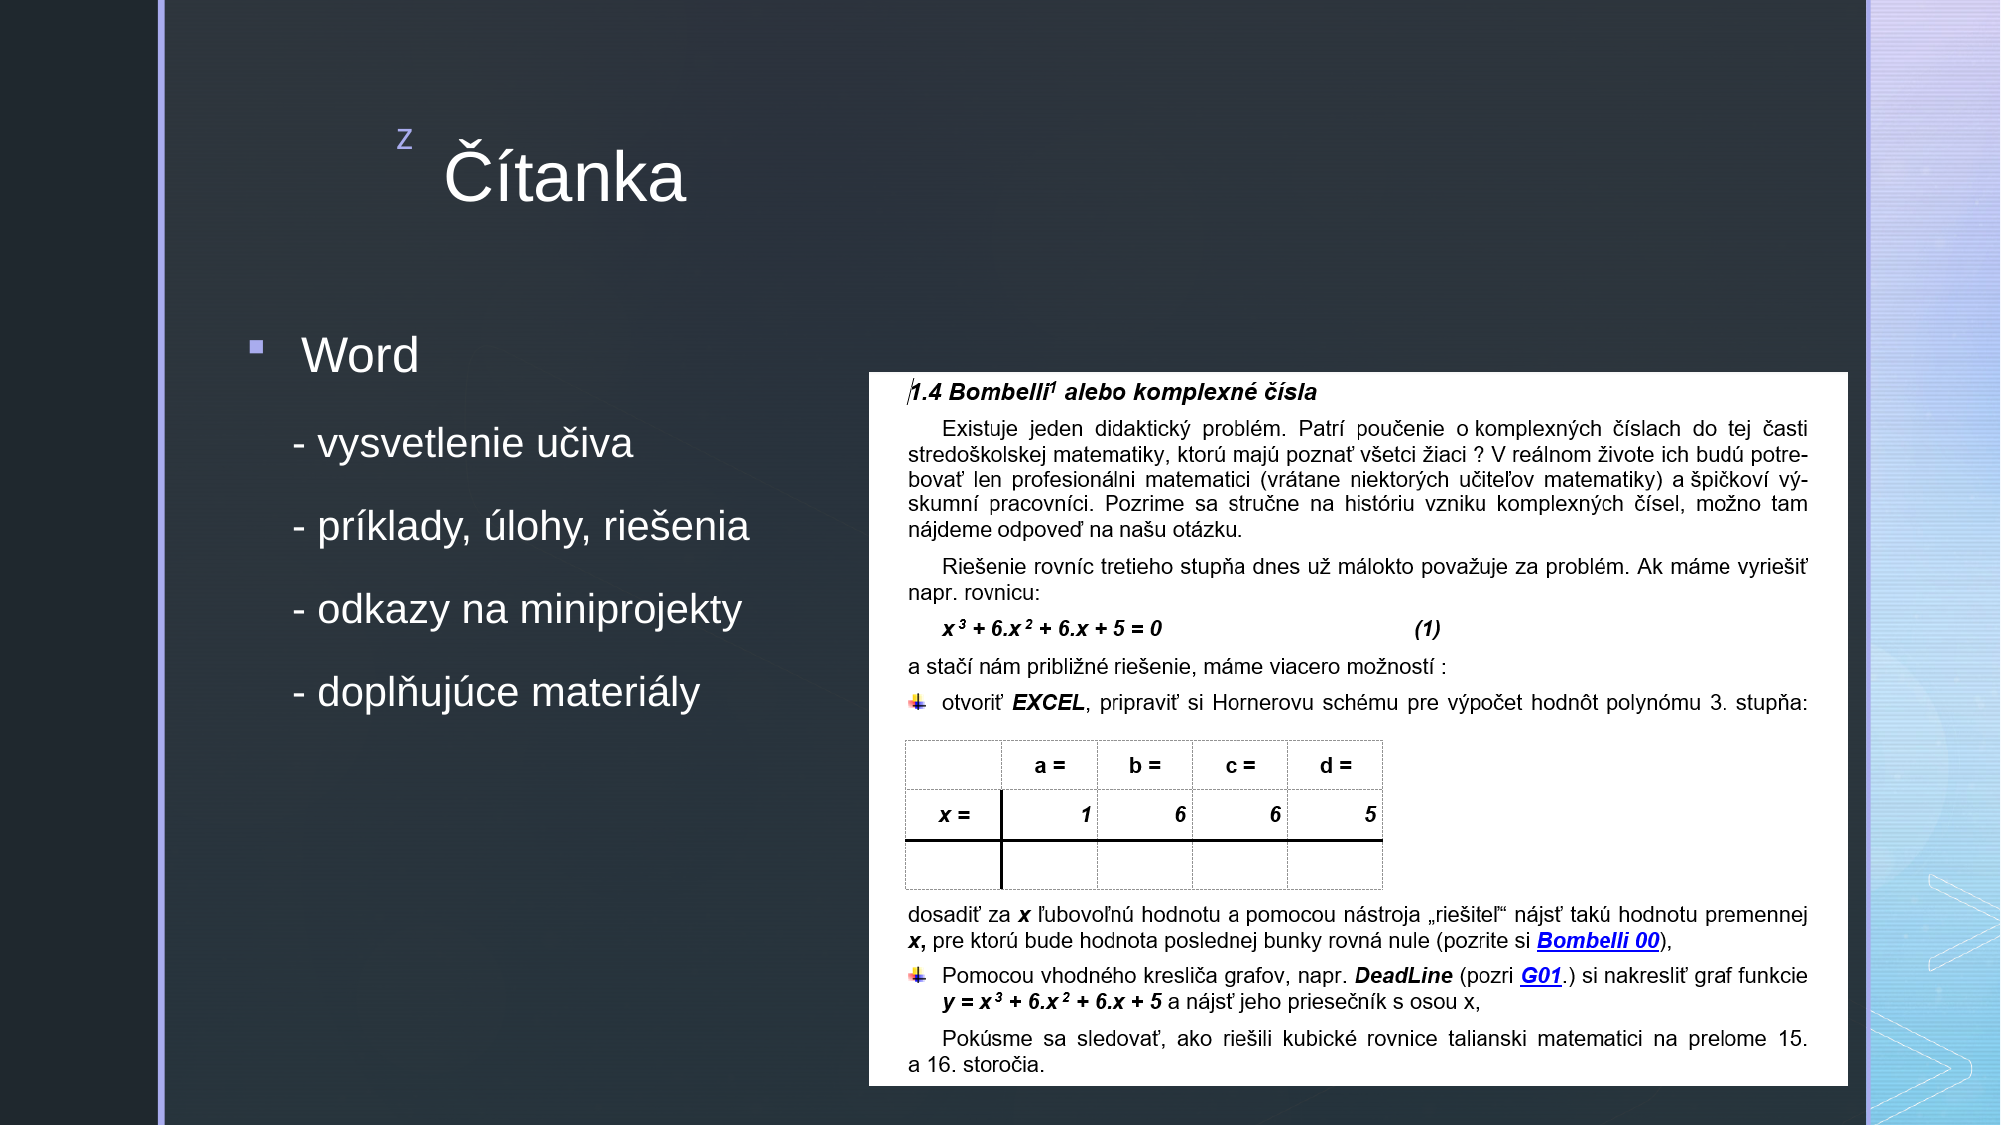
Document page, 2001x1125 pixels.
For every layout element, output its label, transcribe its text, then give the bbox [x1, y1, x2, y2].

list Word - vysvetlenie učiva - príklady, úlohy, riešenia - odkazy na miniprojekty - doplňujúce materiály [230, 282, 1509, 909]
title Čítanka [428, 132, 1734, 310]
picture [869, 372, 1848, 1087]
picture [1871, 0, 2001, 1125]
